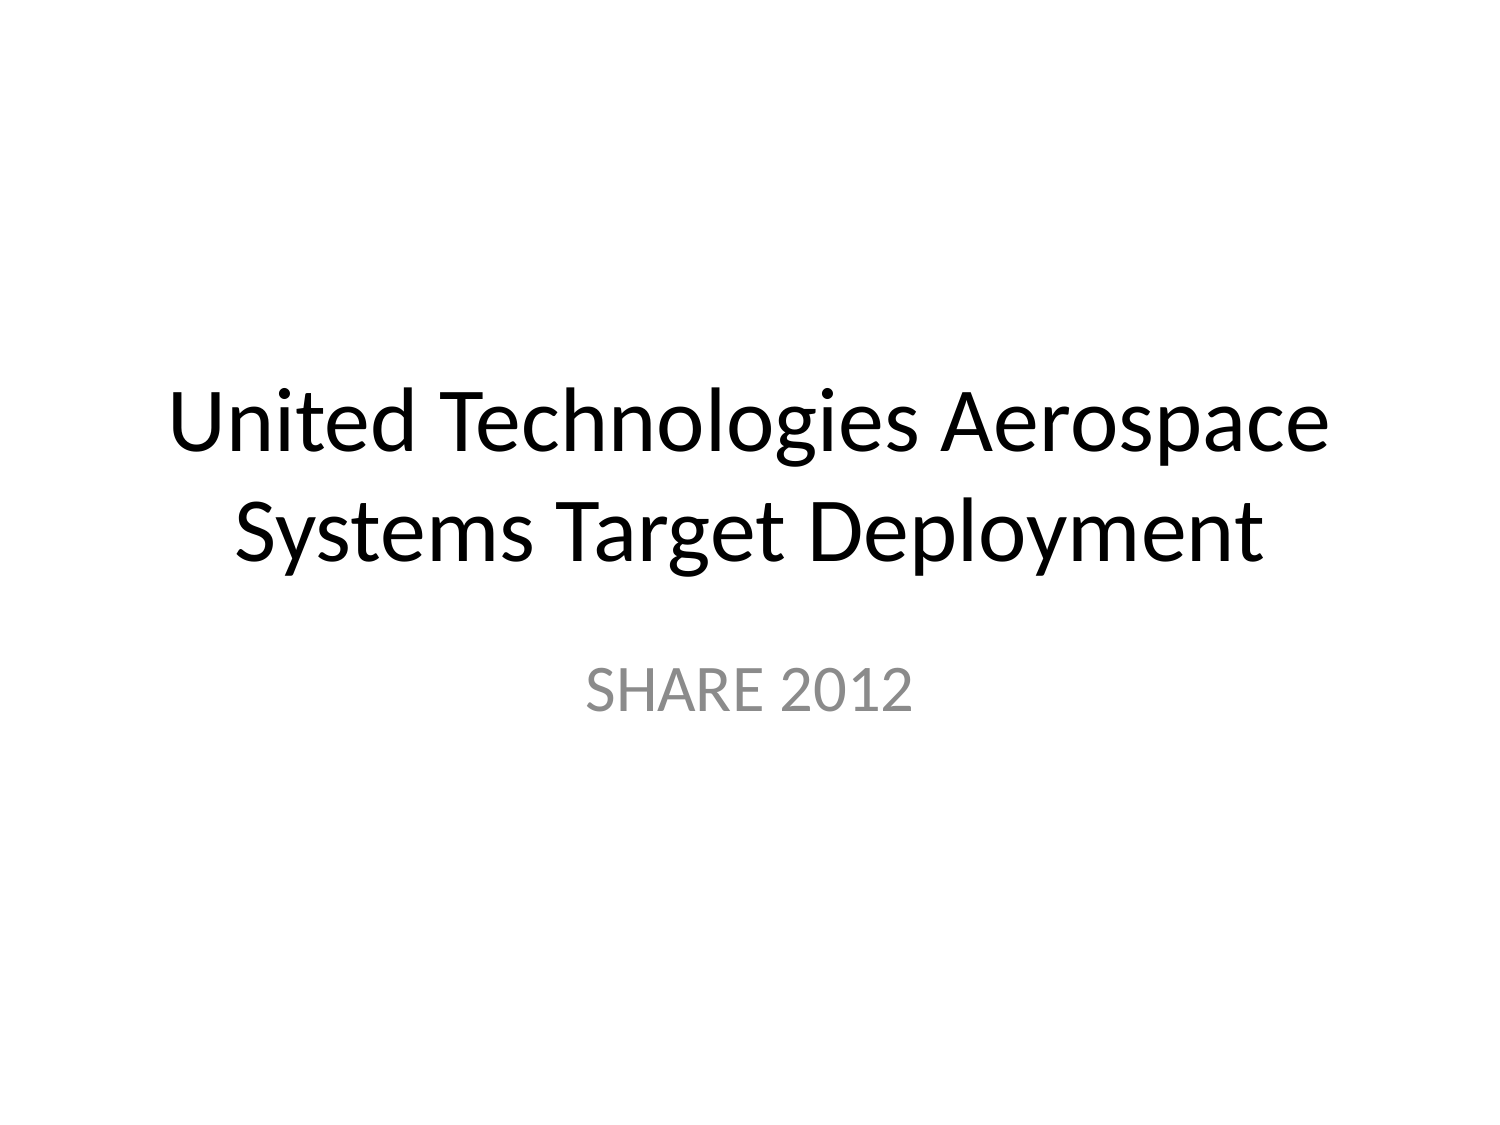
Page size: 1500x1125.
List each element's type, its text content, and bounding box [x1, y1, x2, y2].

subtitle SHARE 2012 [225, 637, 1275, 925]
title United Technologies Aerospace Systems Target Deployment [112, 349, 1388, 591]
